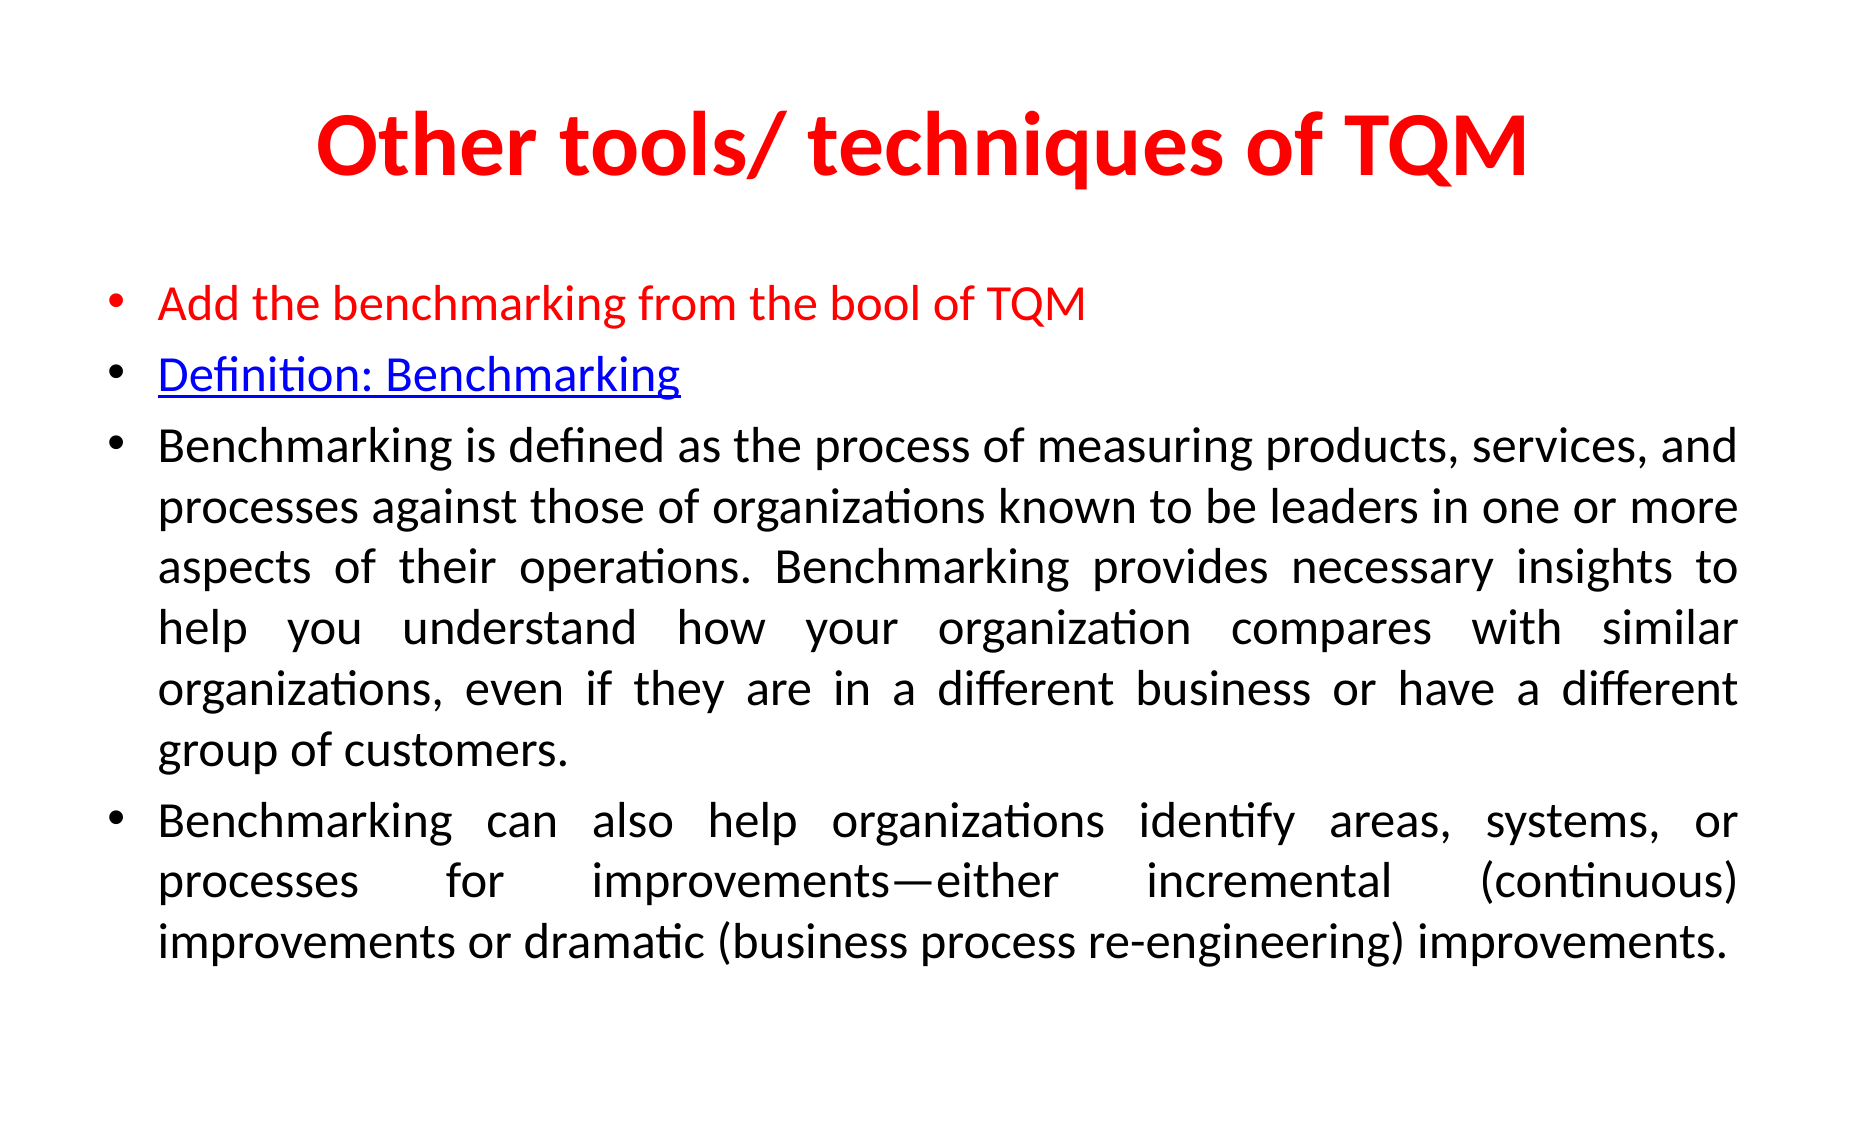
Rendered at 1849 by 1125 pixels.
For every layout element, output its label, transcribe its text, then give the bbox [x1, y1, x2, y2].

title Other tools/ techniques of TQM [92, 45, 1757, 233]
list Add the benchmarking from the bool of TQM Definition: Benchmarking Benchmarking is defined as the process of measuring products, services, and processes against those of organizations known to be leaders in one or more aspects of their operations. Benchmarking provides necessary insights to help you understand how your organization compares with similar organizations, even if they are in a different business or have a different group of customers. Benchmarking can also help organizations identify areas, systems, or processes for improvements—either incremental (continuous) improvements or dramatic (business process re-engineering) improvements. [92, 262, 1757, 1005]
